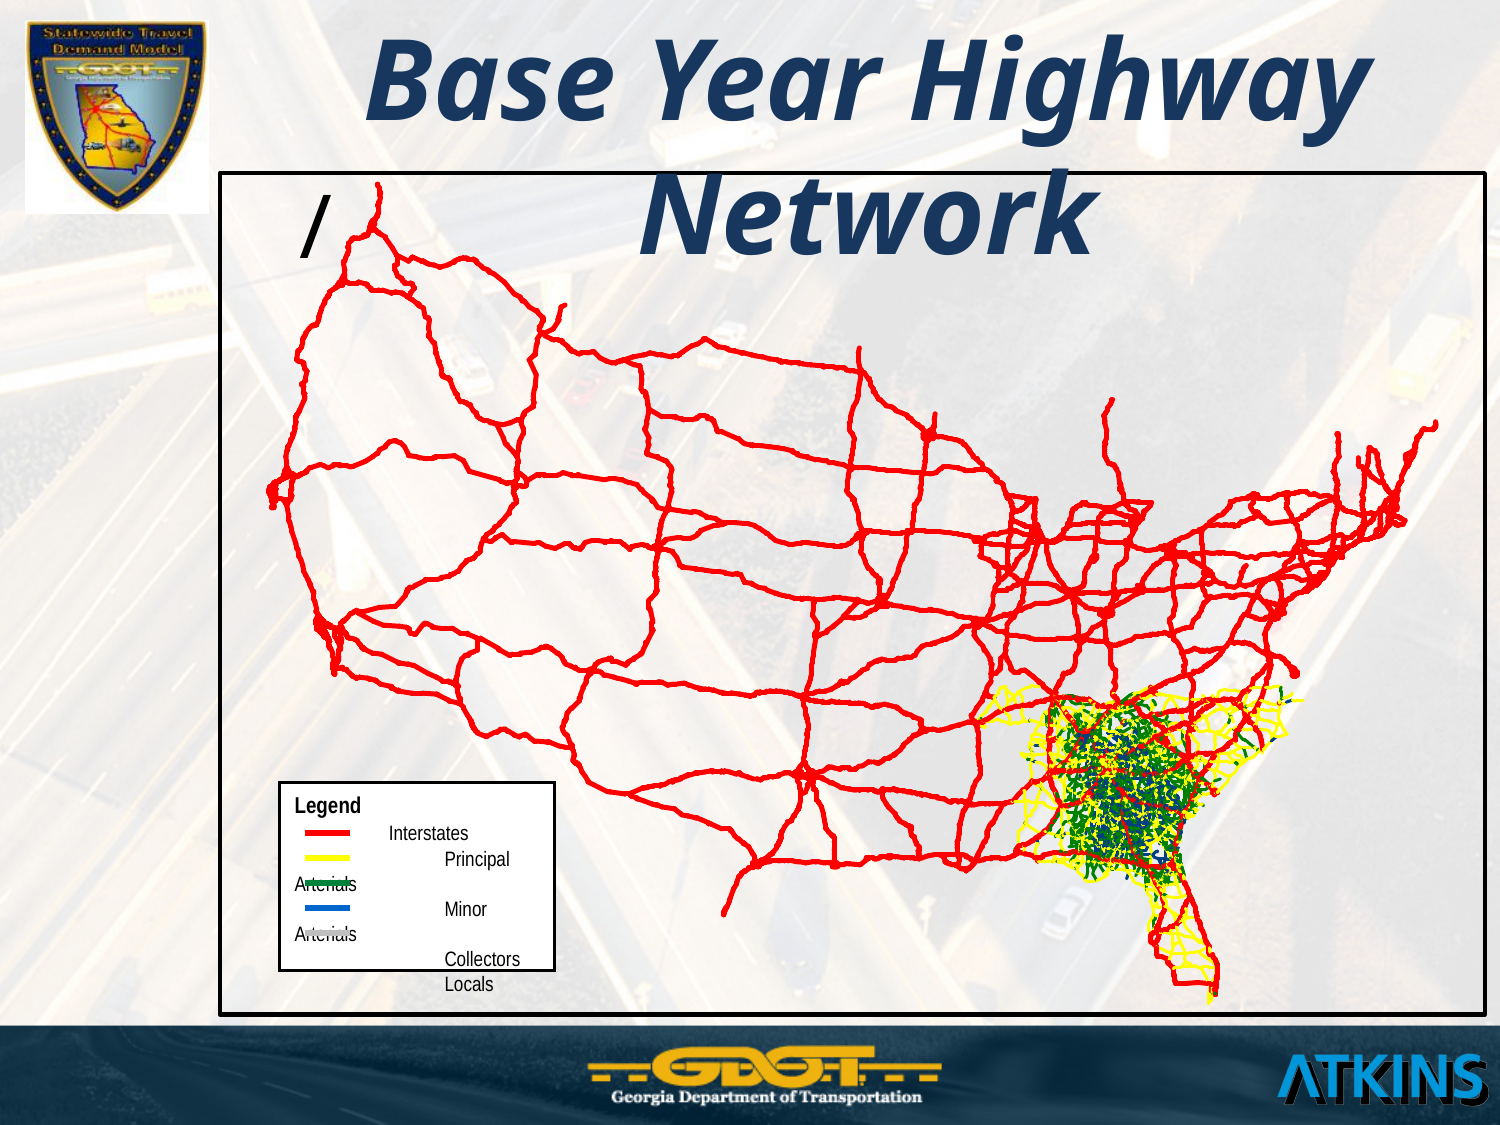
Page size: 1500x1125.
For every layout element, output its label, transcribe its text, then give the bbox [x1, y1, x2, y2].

picture [0, 0, 1500, 1125]
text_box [279, 782, 555, 971]
text_box Base Year Highway Network [234, 0, 1500, 285]
picture [221, 175, 1483, 1013]
